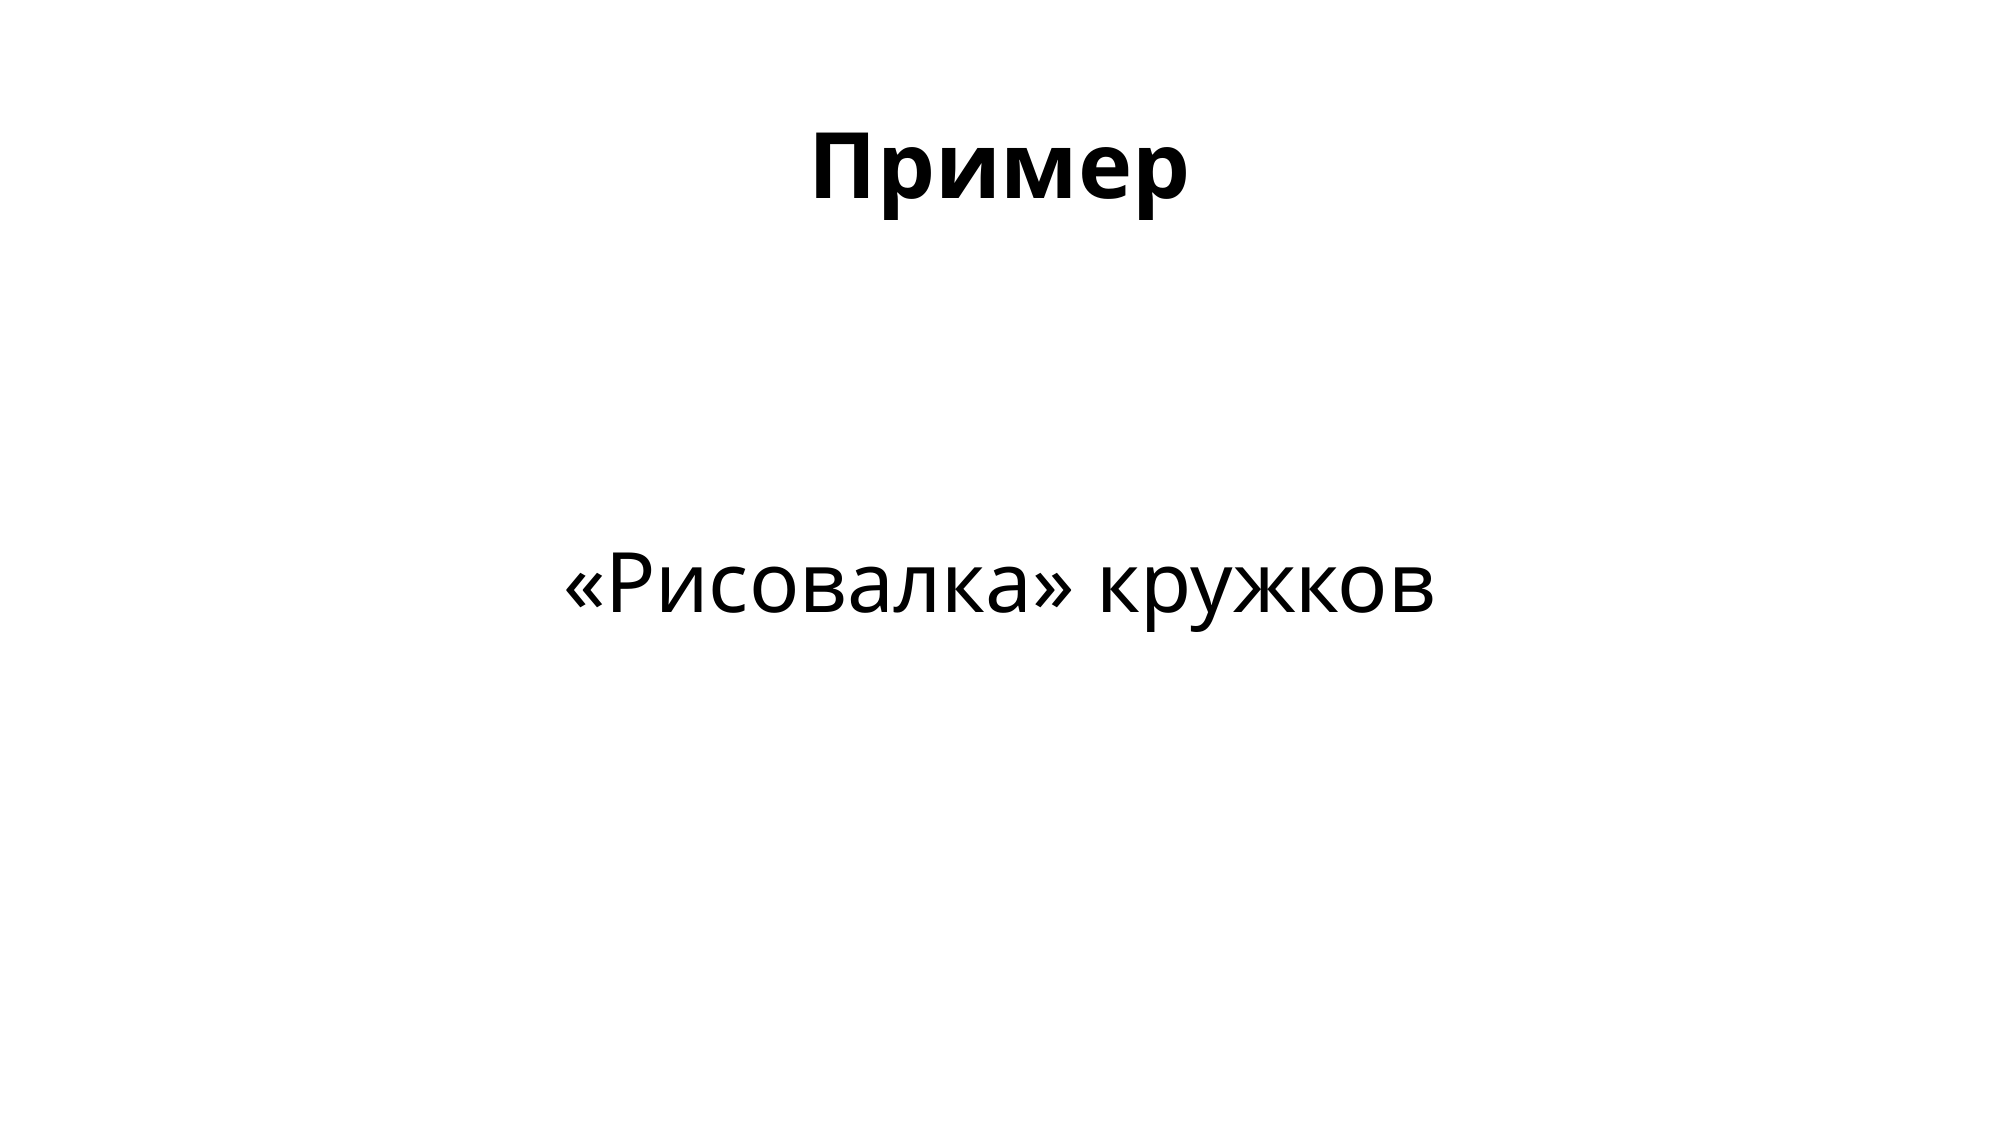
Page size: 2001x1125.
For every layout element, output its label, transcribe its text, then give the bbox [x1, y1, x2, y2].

title Пример [137, 59, 1863, 278]
list «Рисовалка» кружков [137, 533, 1863, 678]
